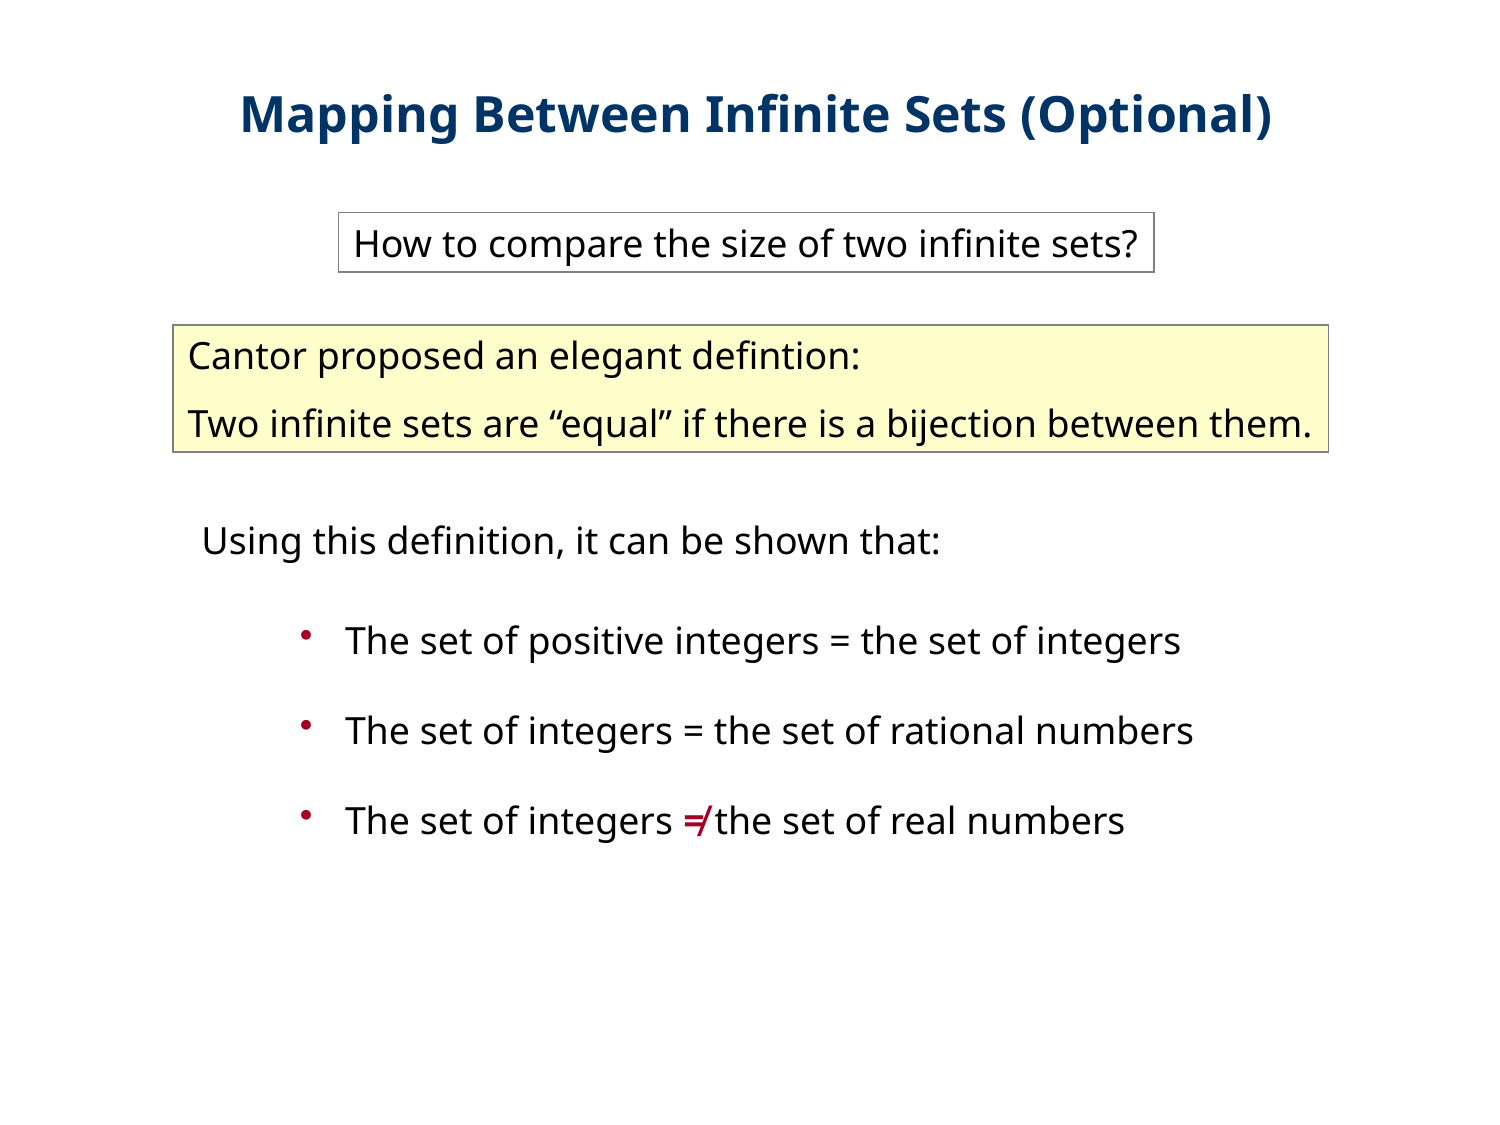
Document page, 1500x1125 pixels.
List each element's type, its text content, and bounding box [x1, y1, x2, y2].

text_box The set of positive integers = the set of integers The set of integers = the set of rational numbers The set of integers ≠ the set of real numbers [285, 609, 1210, 850]
text_box Using this definition, it can be shown that: [186, 509, 957, 570]
text_box Cantor proposed an elegant defintion: Two infinite sets are “equal” if there is a bijection between them. [172, 324, 1329, 453]
text_box How to compare the size of two infinite sets? [338, 212, 1154, 273]
text_box Mapping Between Infinite Sets (Optional) [224, 74, 1288, 150]
